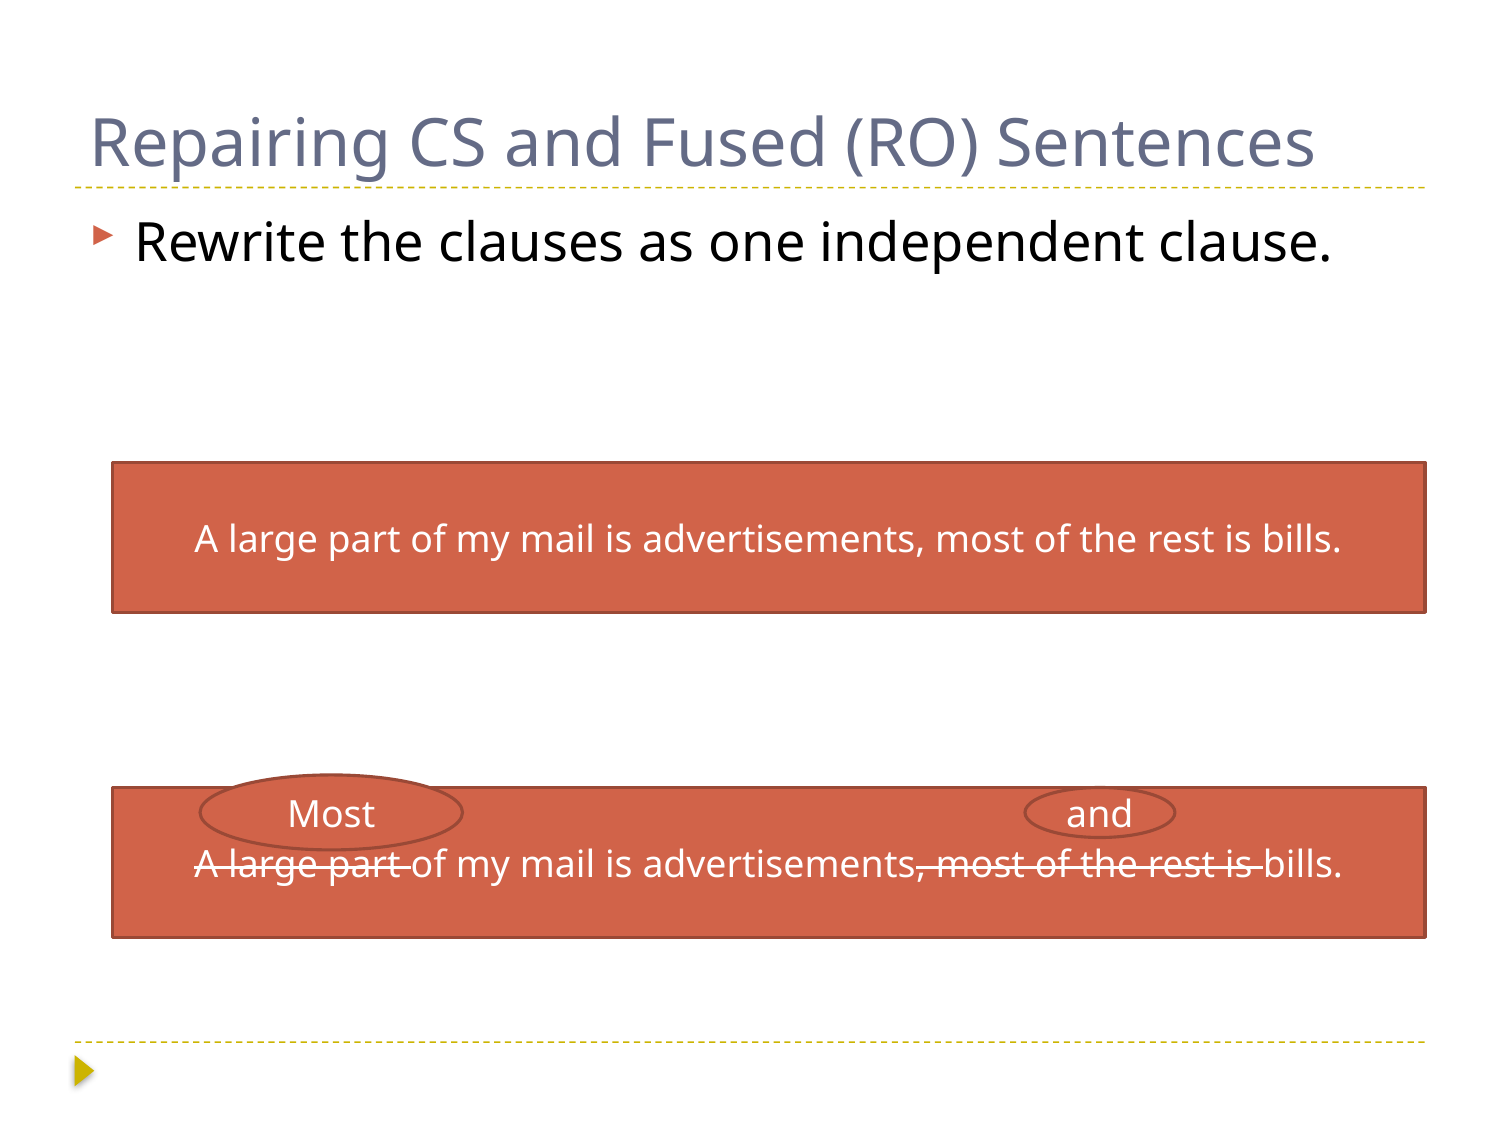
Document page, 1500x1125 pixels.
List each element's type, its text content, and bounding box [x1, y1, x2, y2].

text_box A large part of my mail is advertisements, most of the rest is bills. [111, 786, 1427, 939]
list Rewrite the clauses as one independent clause. [75, 200, 1425, 1010]
text_box and [1023, 785, 1177, 840]
title Repairing CS and Fused (RO) Sentences [75, 24, 1425, 188]
text_box Most [198, 773, 465, 852]
text_box A large part of my mail is advertisements, most of the rest is bills. [111, 461, 1427, 614]
